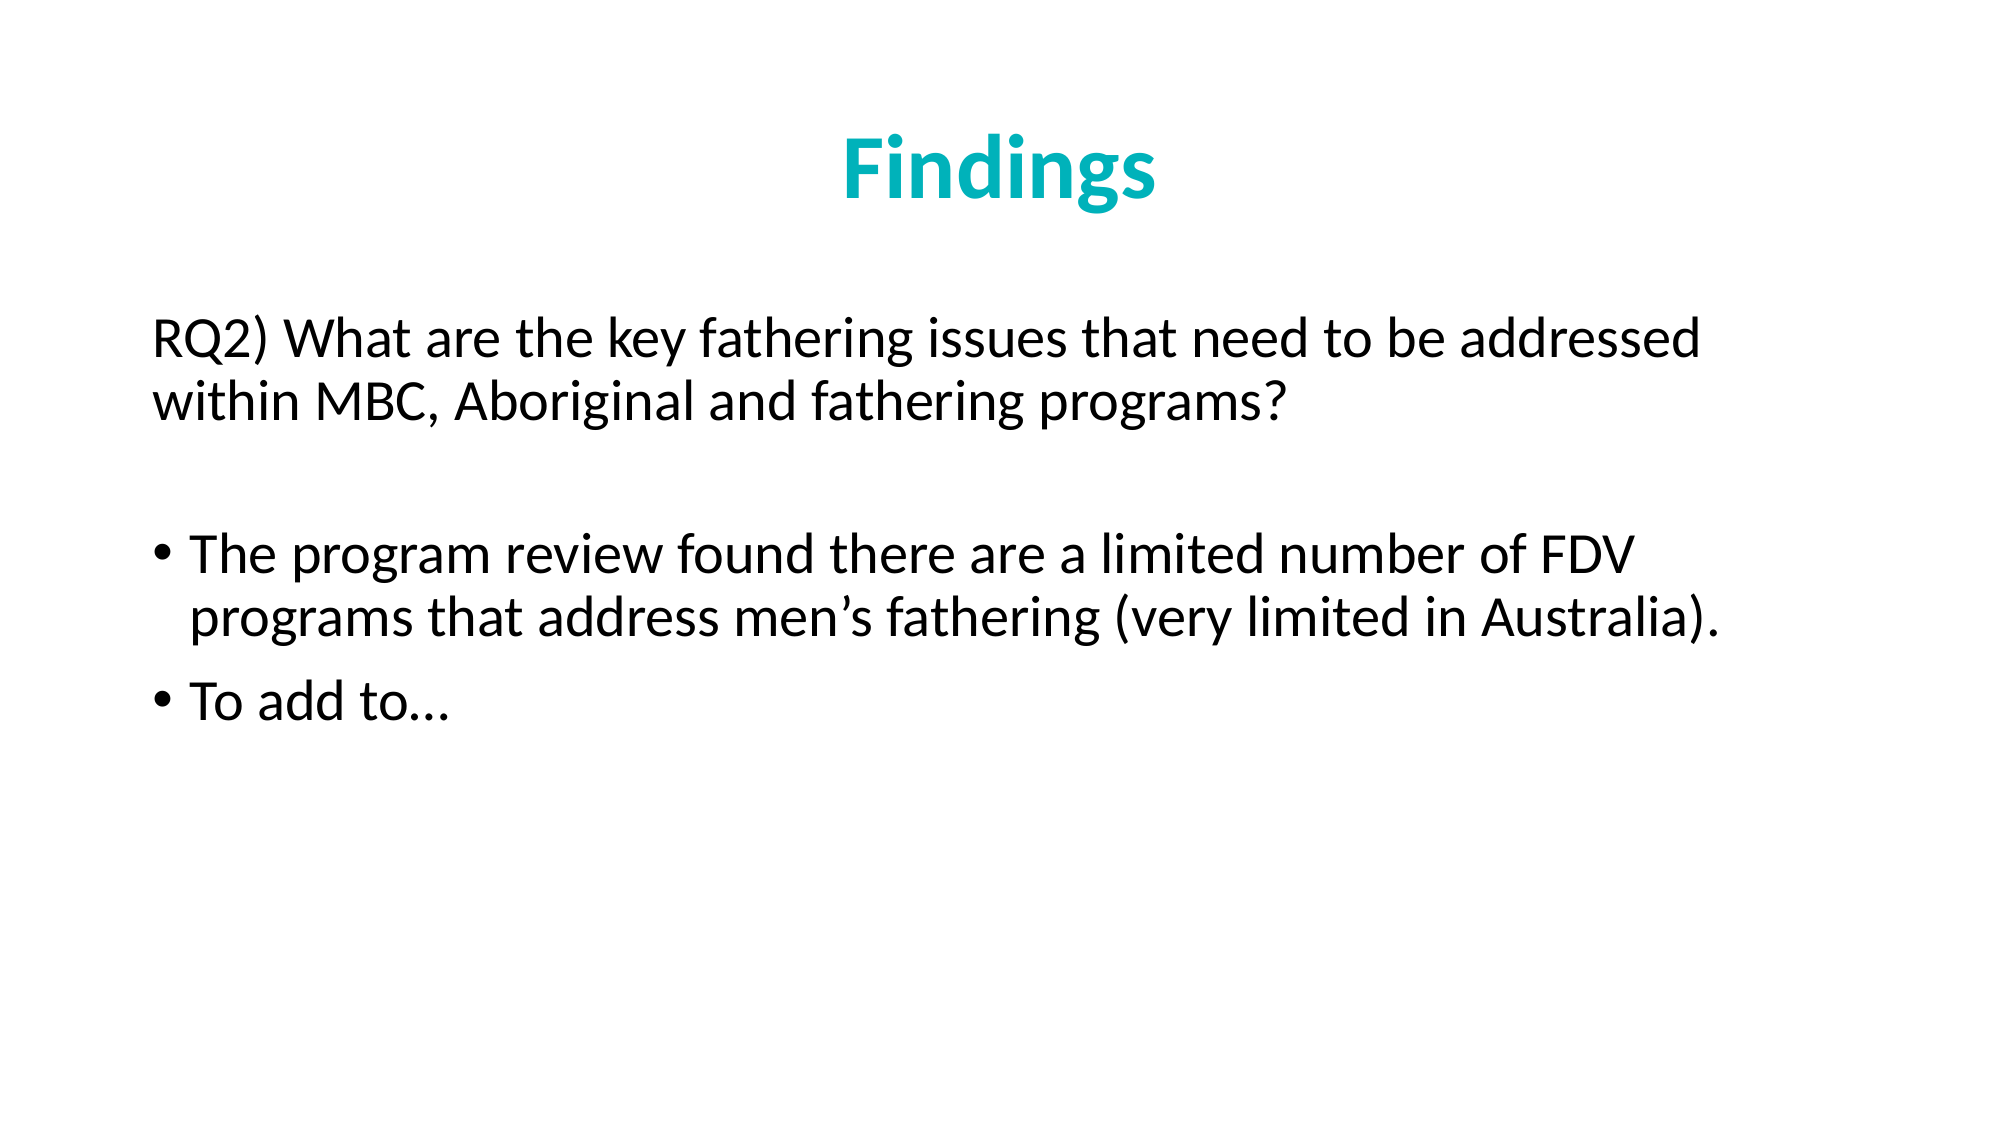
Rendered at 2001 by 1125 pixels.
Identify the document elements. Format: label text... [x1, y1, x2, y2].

list RQ2) What are the key fathering issues that need to be addressed within MBC, Aboriginal and fathering programs? The program review found there are a limited number of FDV programs that address men’s fathering (very limited in Australia). To add to… [137, 299, 1863, 1014]
title Findings [137, 59, 1863, 278]
